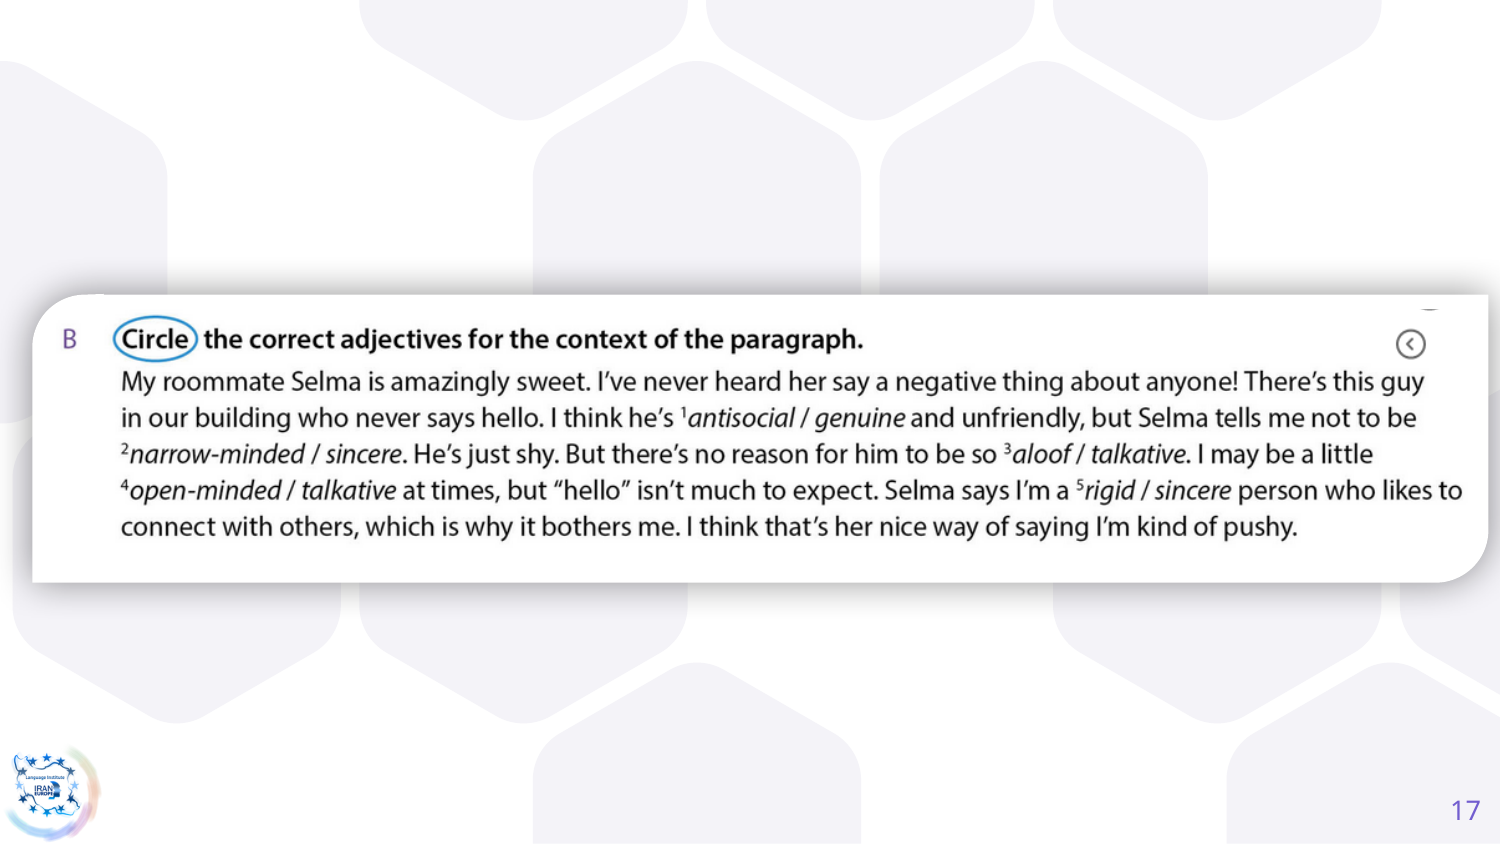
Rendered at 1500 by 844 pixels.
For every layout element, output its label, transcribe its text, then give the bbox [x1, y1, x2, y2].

slide_number 17 [1391, 779, 1482, 844]
picture [0, 741, 105, 844]
picture [39, 301, 1482, 576]
